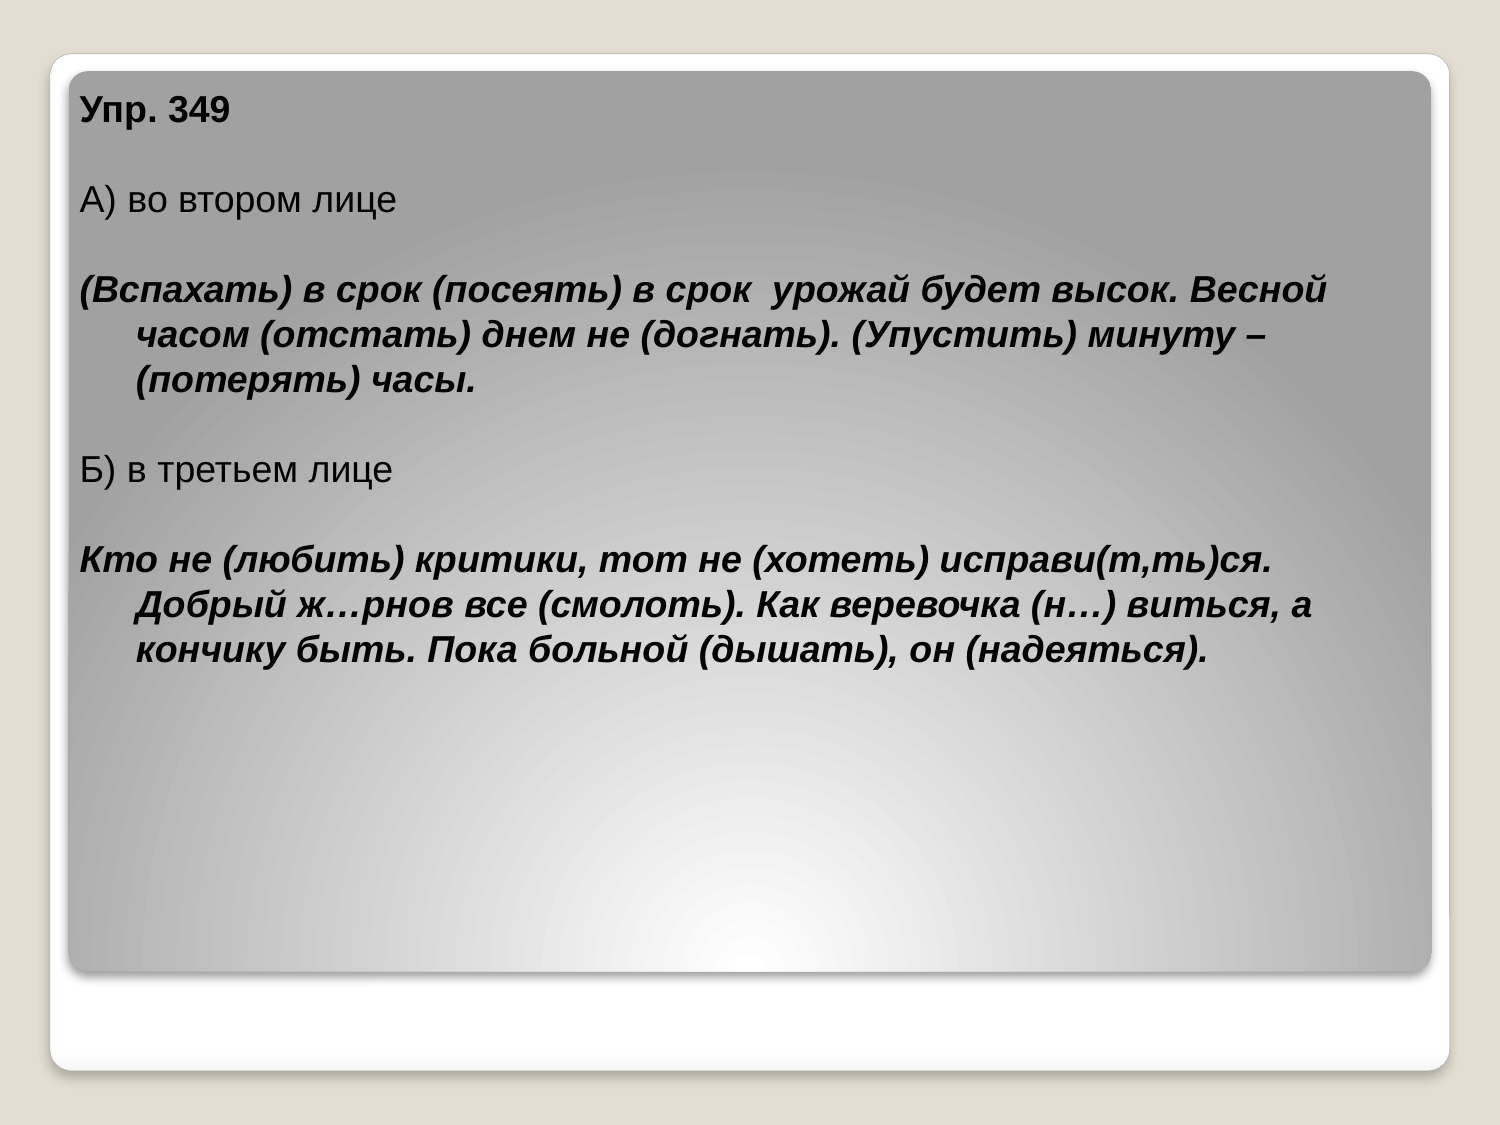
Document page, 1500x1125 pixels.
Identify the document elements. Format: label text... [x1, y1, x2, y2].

text_box Упр. 349 А) во втором лице (Вспахать) в срок (посеять) в срок урожай будет высок. Весной часом (отстать) днем не (догнать). (Упустить) минуту – (потерять) часы. Б) в третьем лице Кто не (любить) критики, тот не (хотеть) исправи(т,ть)ся. Добрый ж…рнов все (смолоть). Как веревочка (н…) виться, а кончику быть. Пока больной (дышать), он (надеяться). [64, 78, 1436, 723]
